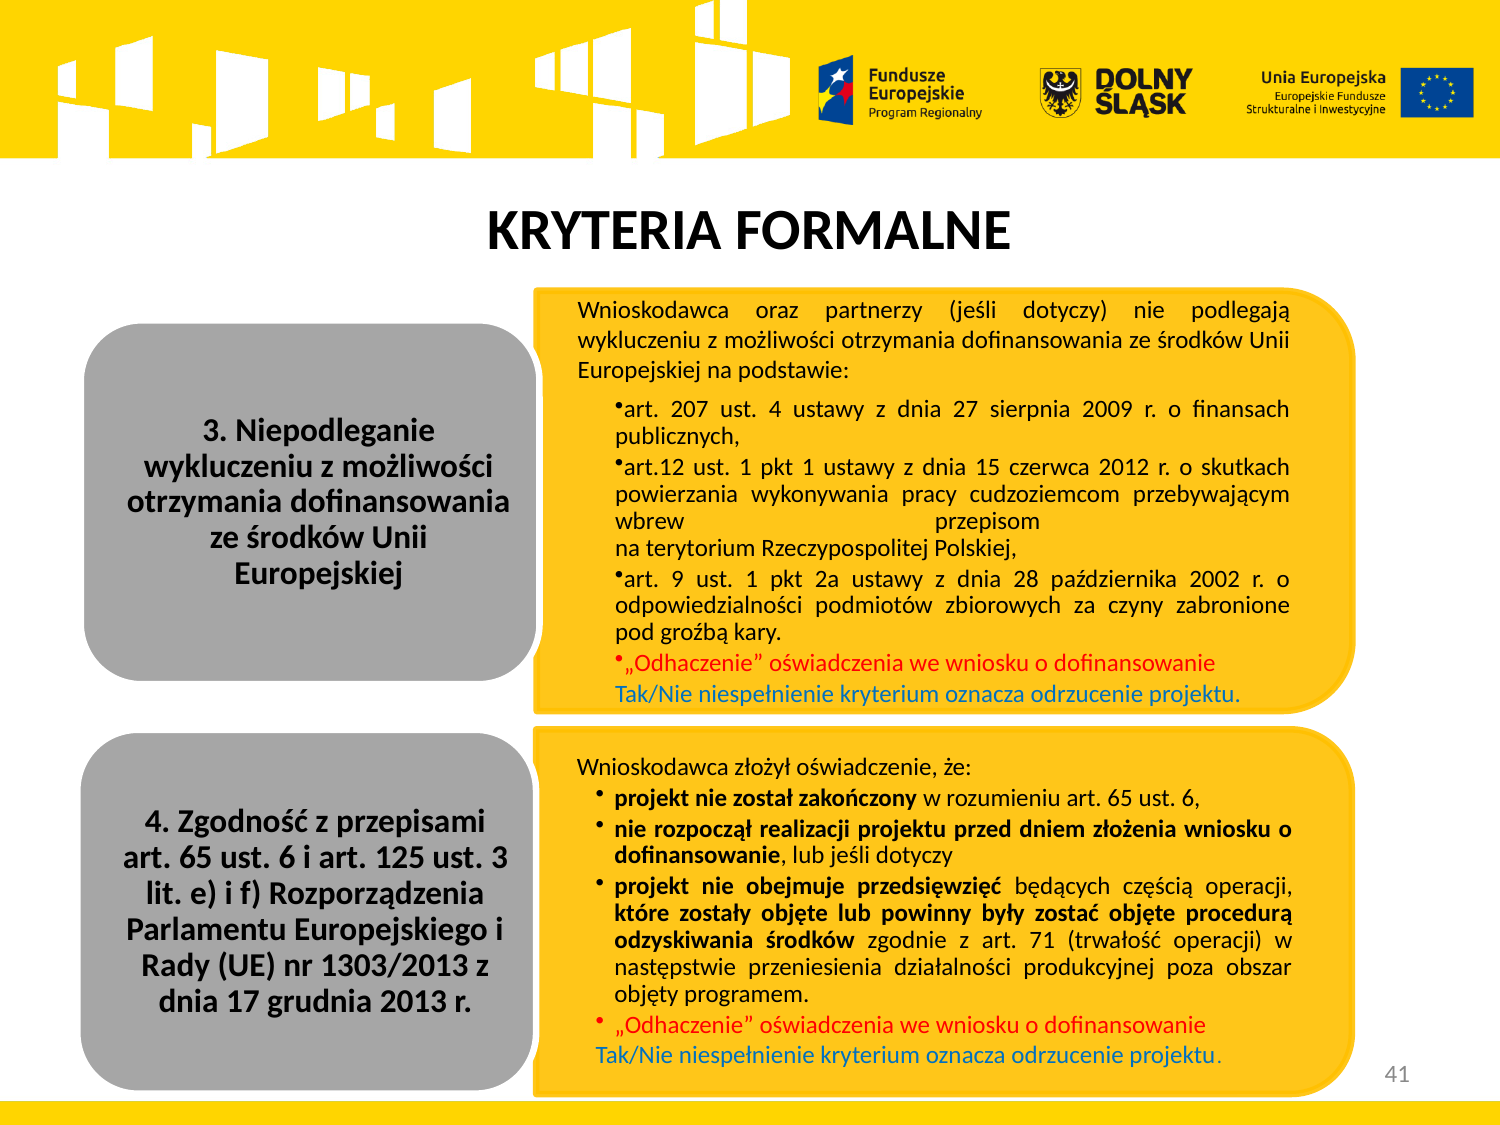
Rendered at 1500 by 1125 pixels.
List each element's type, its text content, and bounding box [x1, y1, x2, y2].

title KRYTERIA FORMALNE [74, 184, 1426, 268]
picture [0, 0, 1500, 1125]
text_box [76, 290, 1353, 1095]
slide_number 41 [1354, 1042, 1425, 1103]
